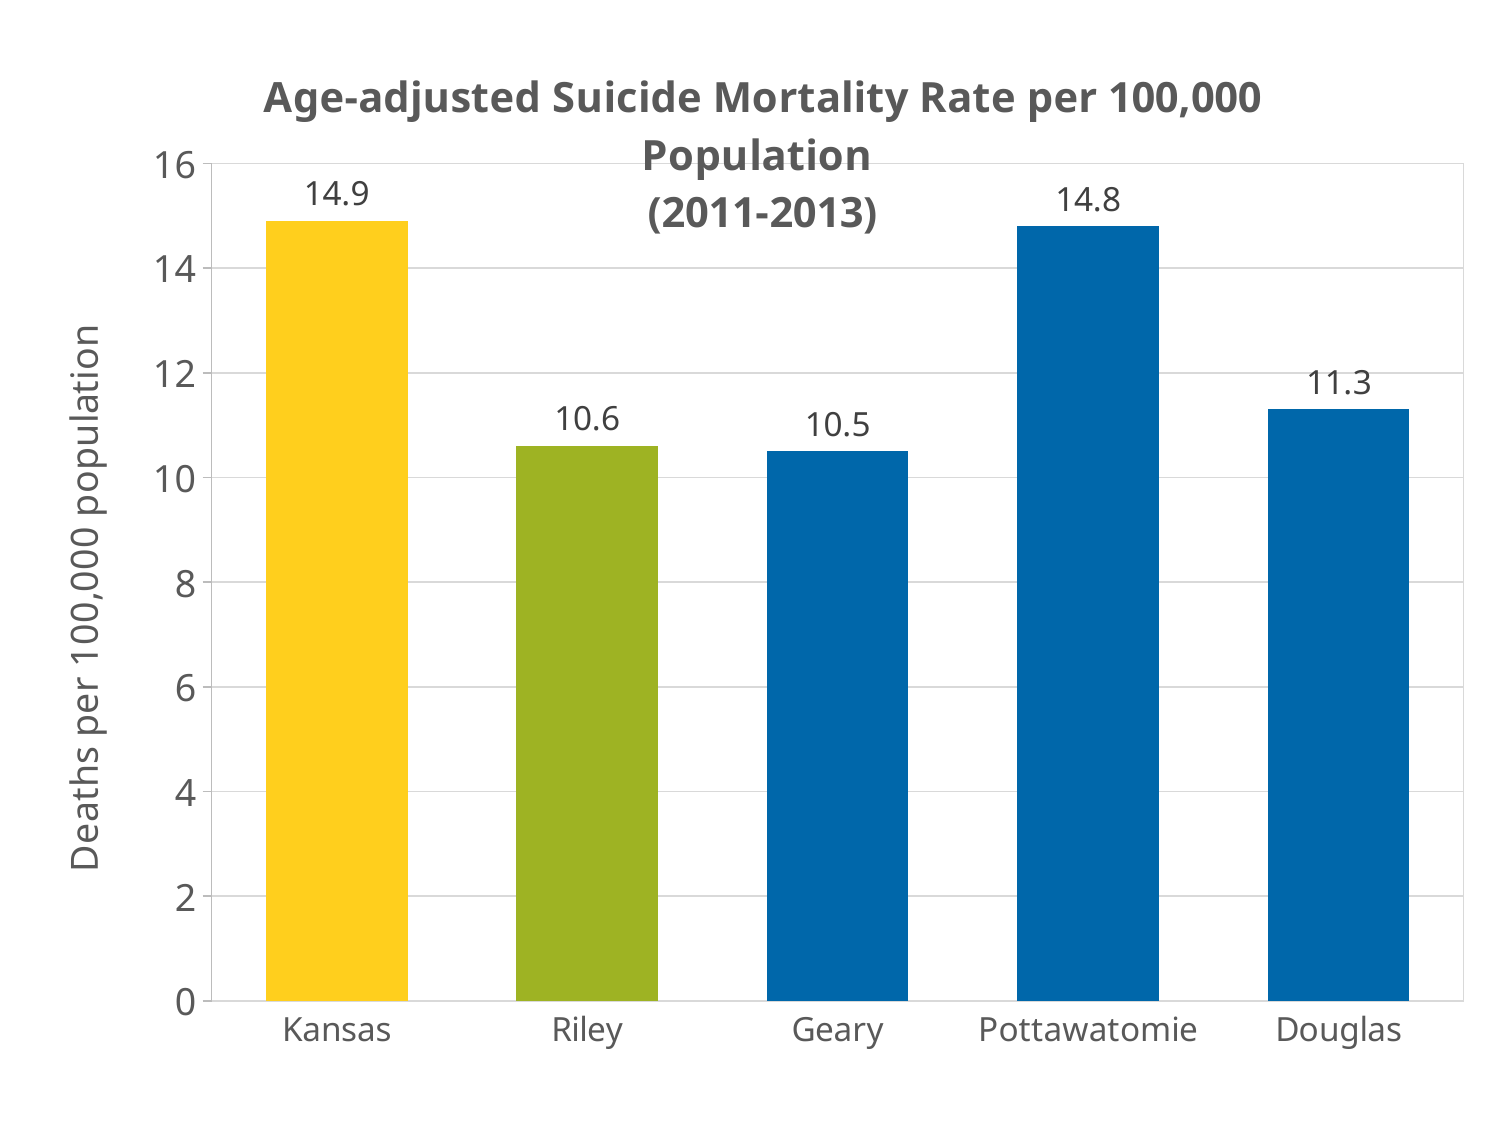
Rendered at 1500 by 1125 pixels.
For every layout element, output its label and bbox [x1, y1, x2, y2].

chart [12, 24, 1500, 1101]
